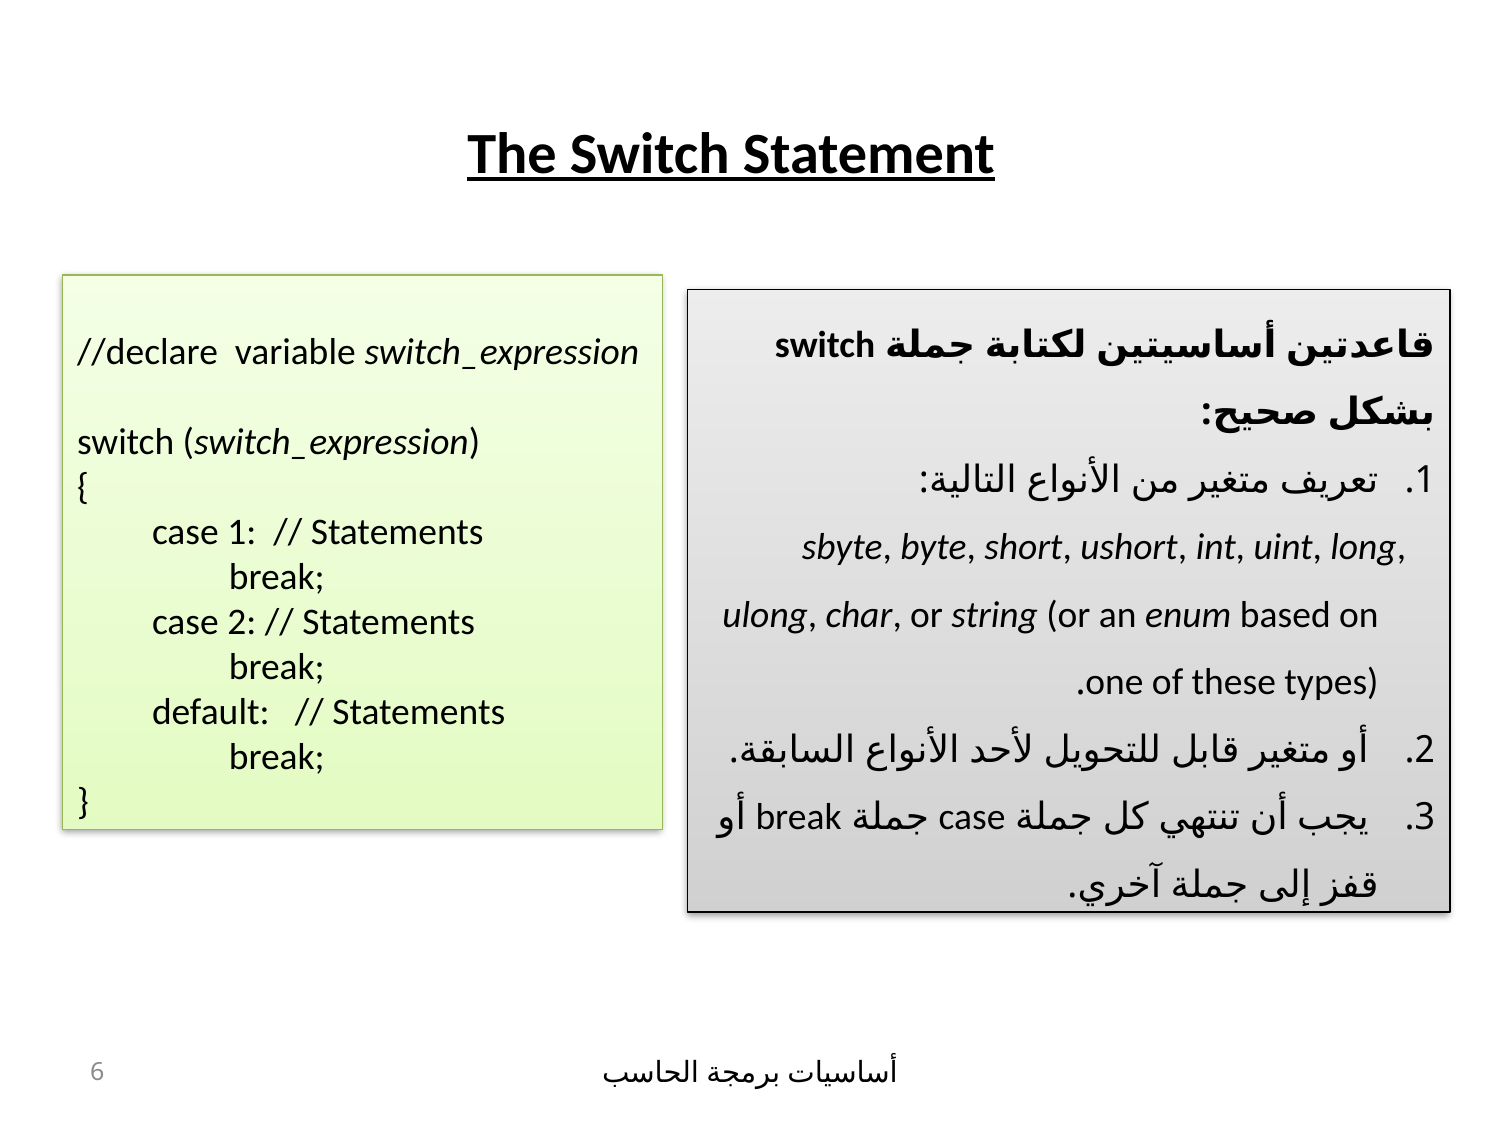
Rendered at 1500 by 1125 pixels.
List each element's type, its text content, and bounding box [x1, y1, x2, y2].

title The Switch Statement [362, 99, 1100, 200]
text_box //declare variable switch_expression switch (switch_expression) { case 1: // Statements break; case 2: // Statements break; default: // Statements break; } [62, 274, 663, 830]
footer أساسيات برمجة الحاسب [512, 1042, 988, 1103]
slide_number 6 [75, 1042, 425, 1103]
text_box قاعدتين أساسيتين لكتابة جملة switch بشكل صحيح: تعريف متغير من الأنواع التالية: sbyte, byte, short, ushort, int, uint, long, ulong, char, or string (or an enum based on one of these types). أو متغير قابل للتحويل لأحد الأنواع السابقة. يجب أن تنتهي كل جملة case جملة break أو قفز إلى جملة آخري. [687, 289, 1451, 913]
